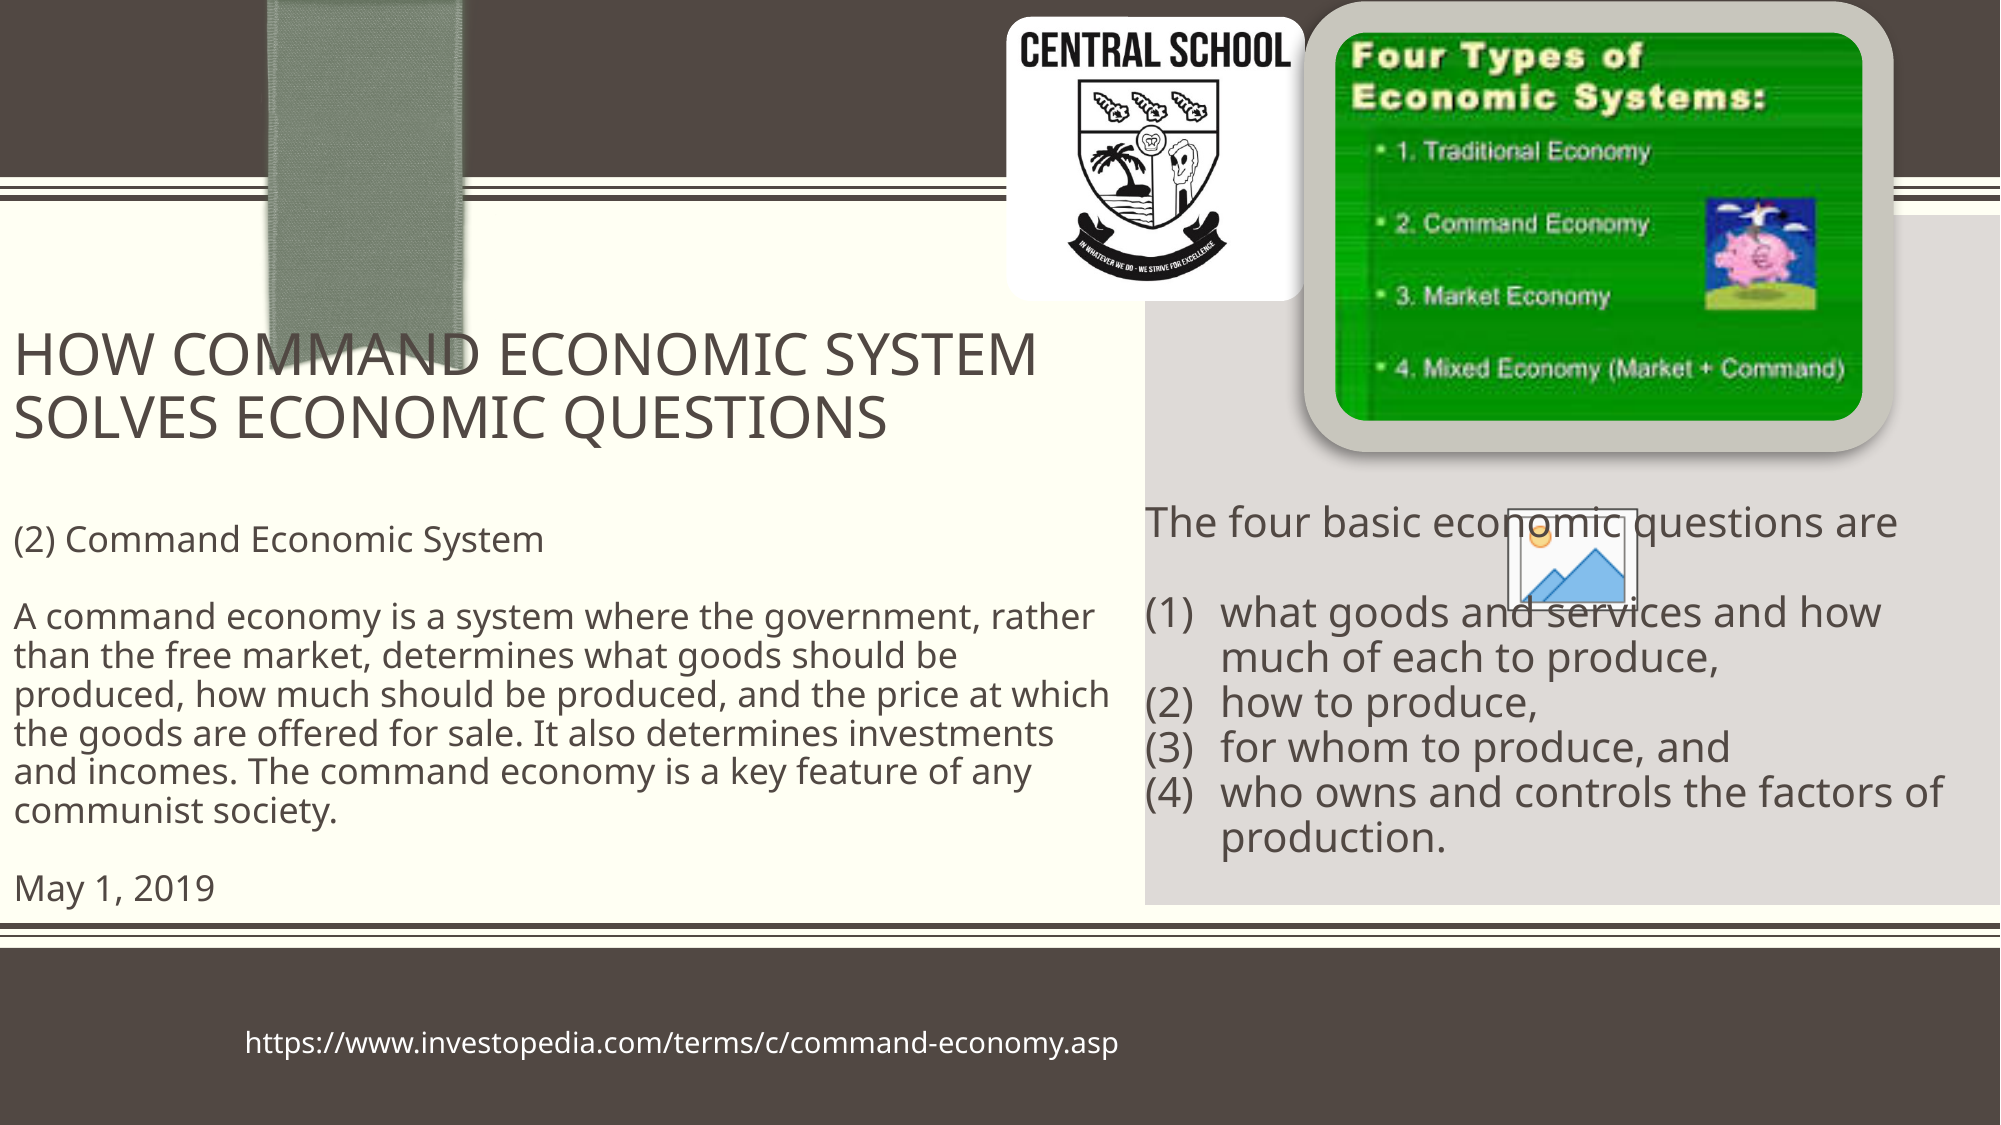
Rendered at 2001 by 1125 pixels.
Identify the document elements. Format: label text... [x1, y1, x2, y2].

text_box The four basic economic questions are what goods and services and how much of each to produce, how to produce, for whom to produce, and who owns and controls the factors of production. [1145, 913, 2000, 949]
subtitle (2) Command Economic System A command economy is a system where the government, rather than the free market, determines what goods should be produced, how much should be produced, and the price at which the goods are offered for sale. It also determines investments and incomes. The command economy is a key feature of any communist society. May 1, 2019 [13, 513, 1117, 918]
picture [1006, 16, 2000, 906]
text_box https://www.investopedia.com/terms/c/command-economy.asp [229, 1016, 1135, 1067]
title How Command Economic System solves economic questions [13, 206, 1077, 571]
